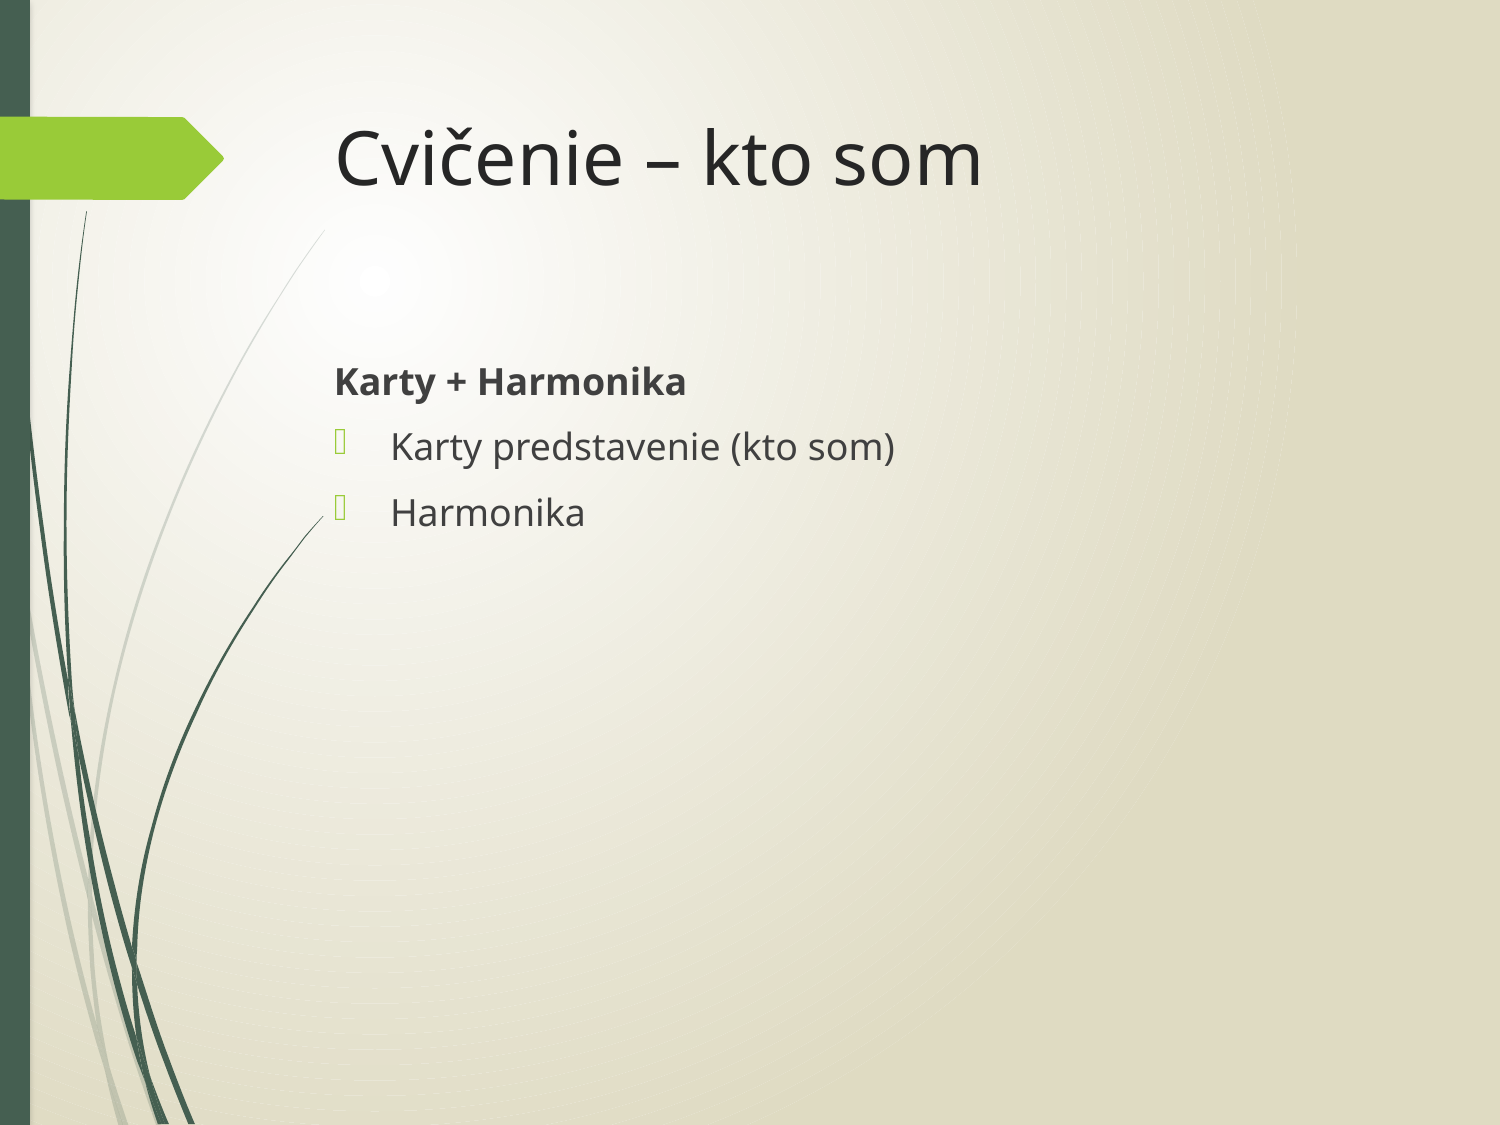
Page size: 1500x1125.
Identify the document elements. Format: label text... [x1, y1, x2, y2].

list Karty + Harmonika Karty predstavenie (kto som) Harmonika [318, 350, 1400, 970]
title Cvičenie – kto som [319, 102, 1400, 313]
